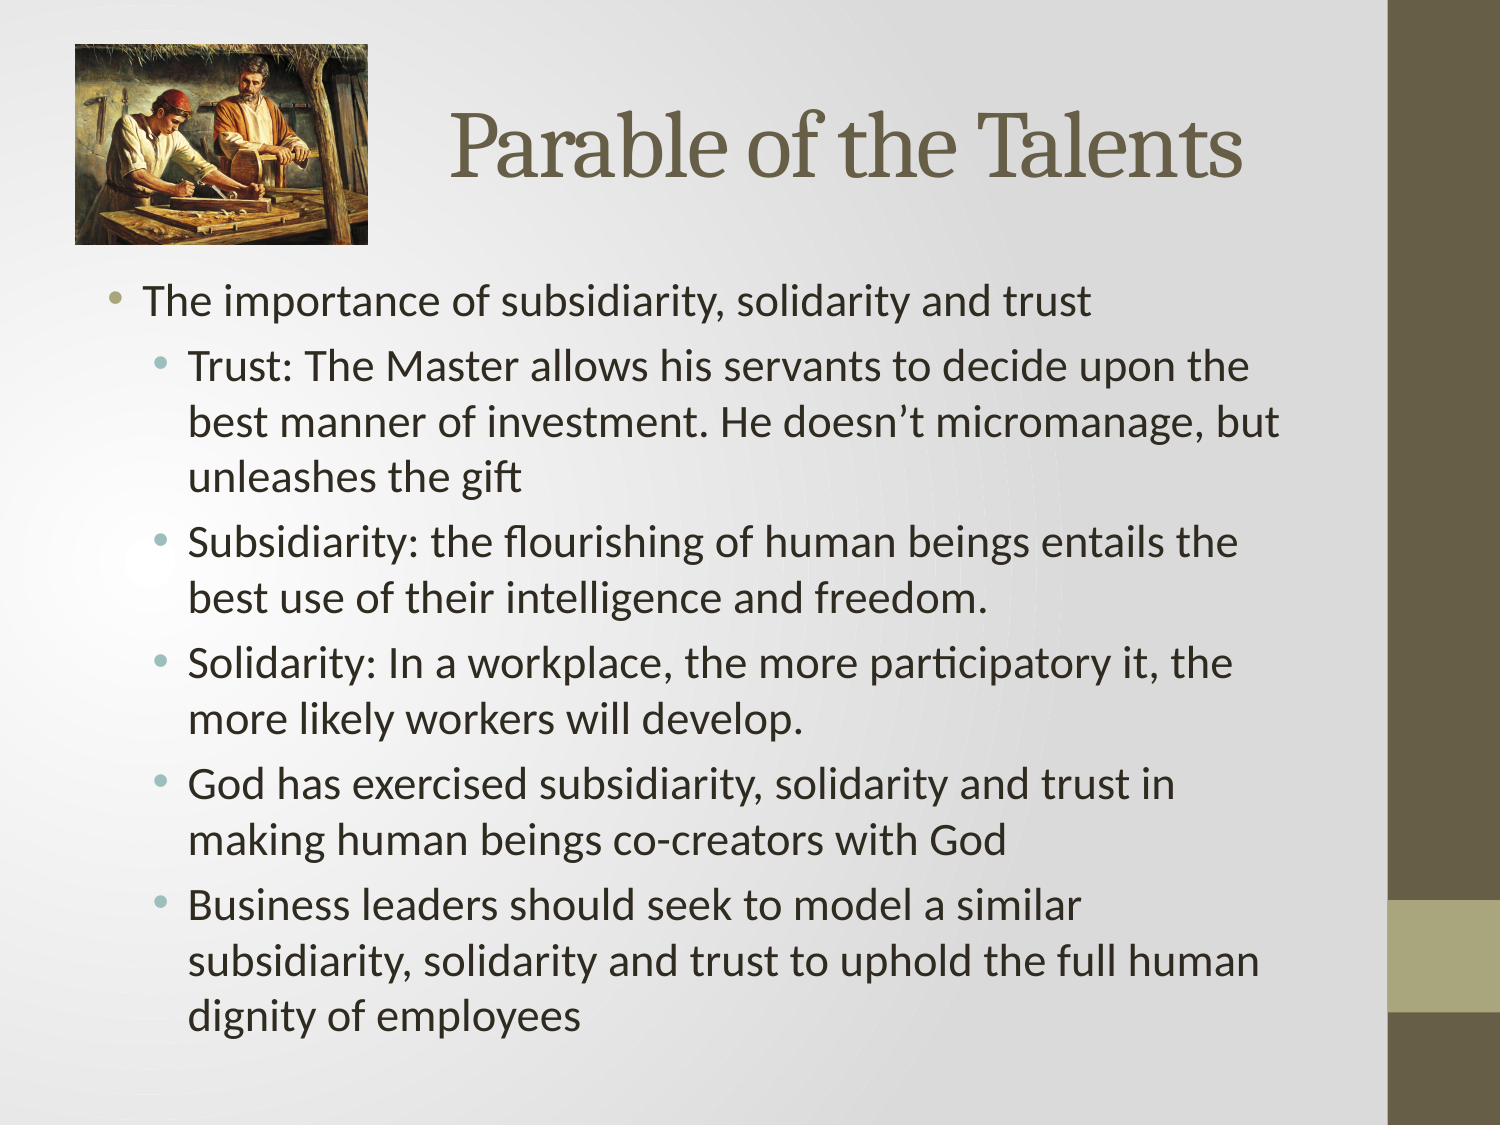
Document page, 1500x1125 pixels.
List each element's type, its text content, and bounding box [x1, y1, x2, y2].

picture [74, 44, 369, 246]
list The importance of subsidiarity, solidarity and trust Trust: The Master allows his servants to decide upon the best manner of investment. He doesn’t micromanage, but unleashes the gift Subsidiarity: the flourishing of human beings entails the best use of their intelligence and freedom. Solidarity: In a workplace, the more participatory it, the more likely workers will develop. God has exercised subsidiarity, solidarity and trust in making human beings co-creators with God Business leaders should seek to model a similar subsidiarity, solidarity and trust to uphold the full human dignity of employees [75, 262, 1325, 1050]
title Parable of the Talents [379, 45, 1325, 233]
